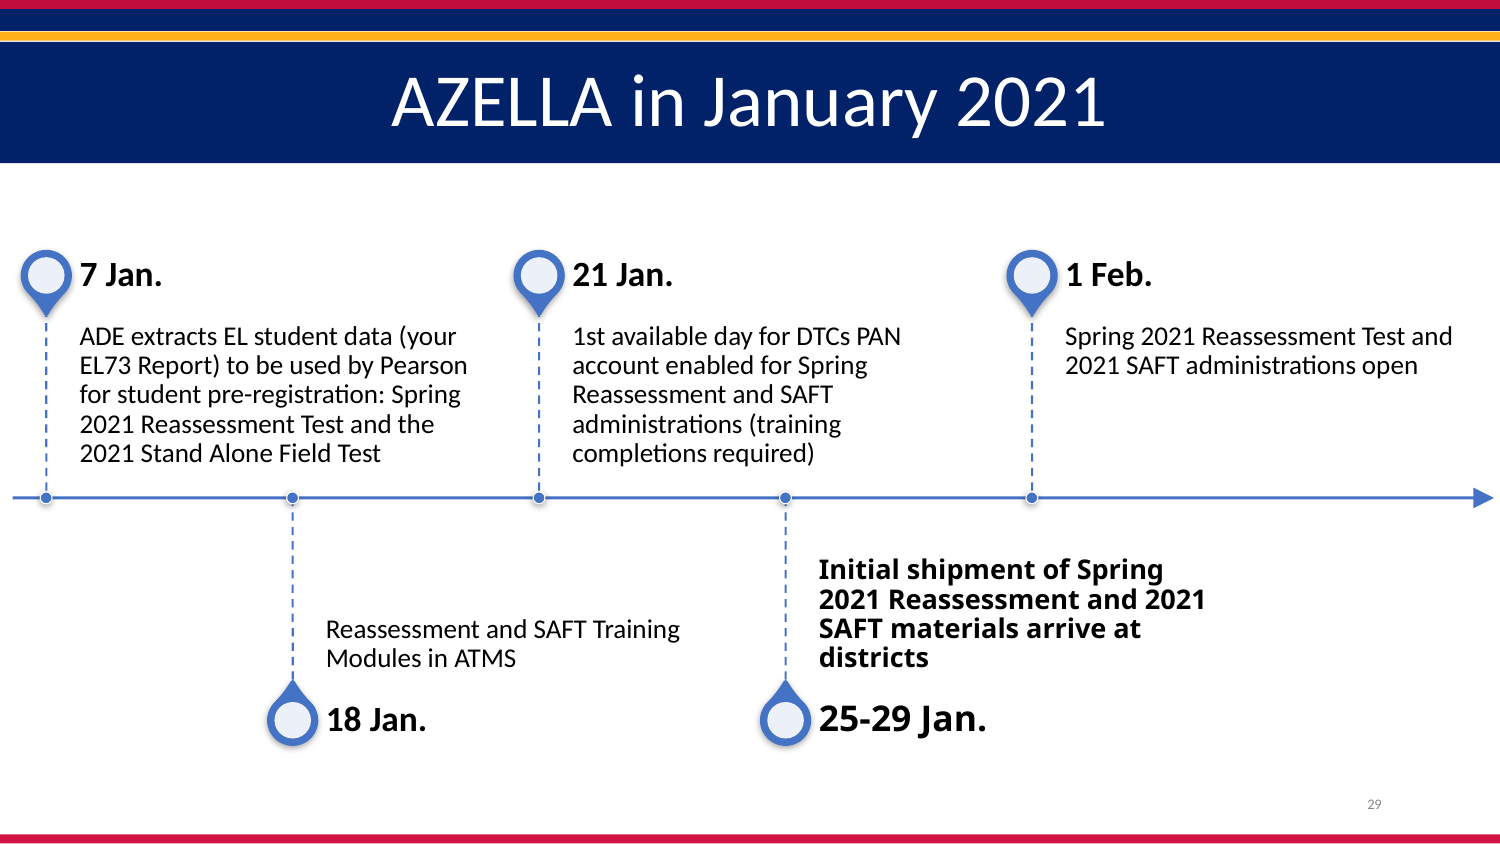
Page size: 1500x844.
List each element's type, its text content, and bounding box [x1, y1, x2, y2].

title AZELLA in January 2021 [0, 41, 1500, 164]
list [12, 177, 1495, 818]
